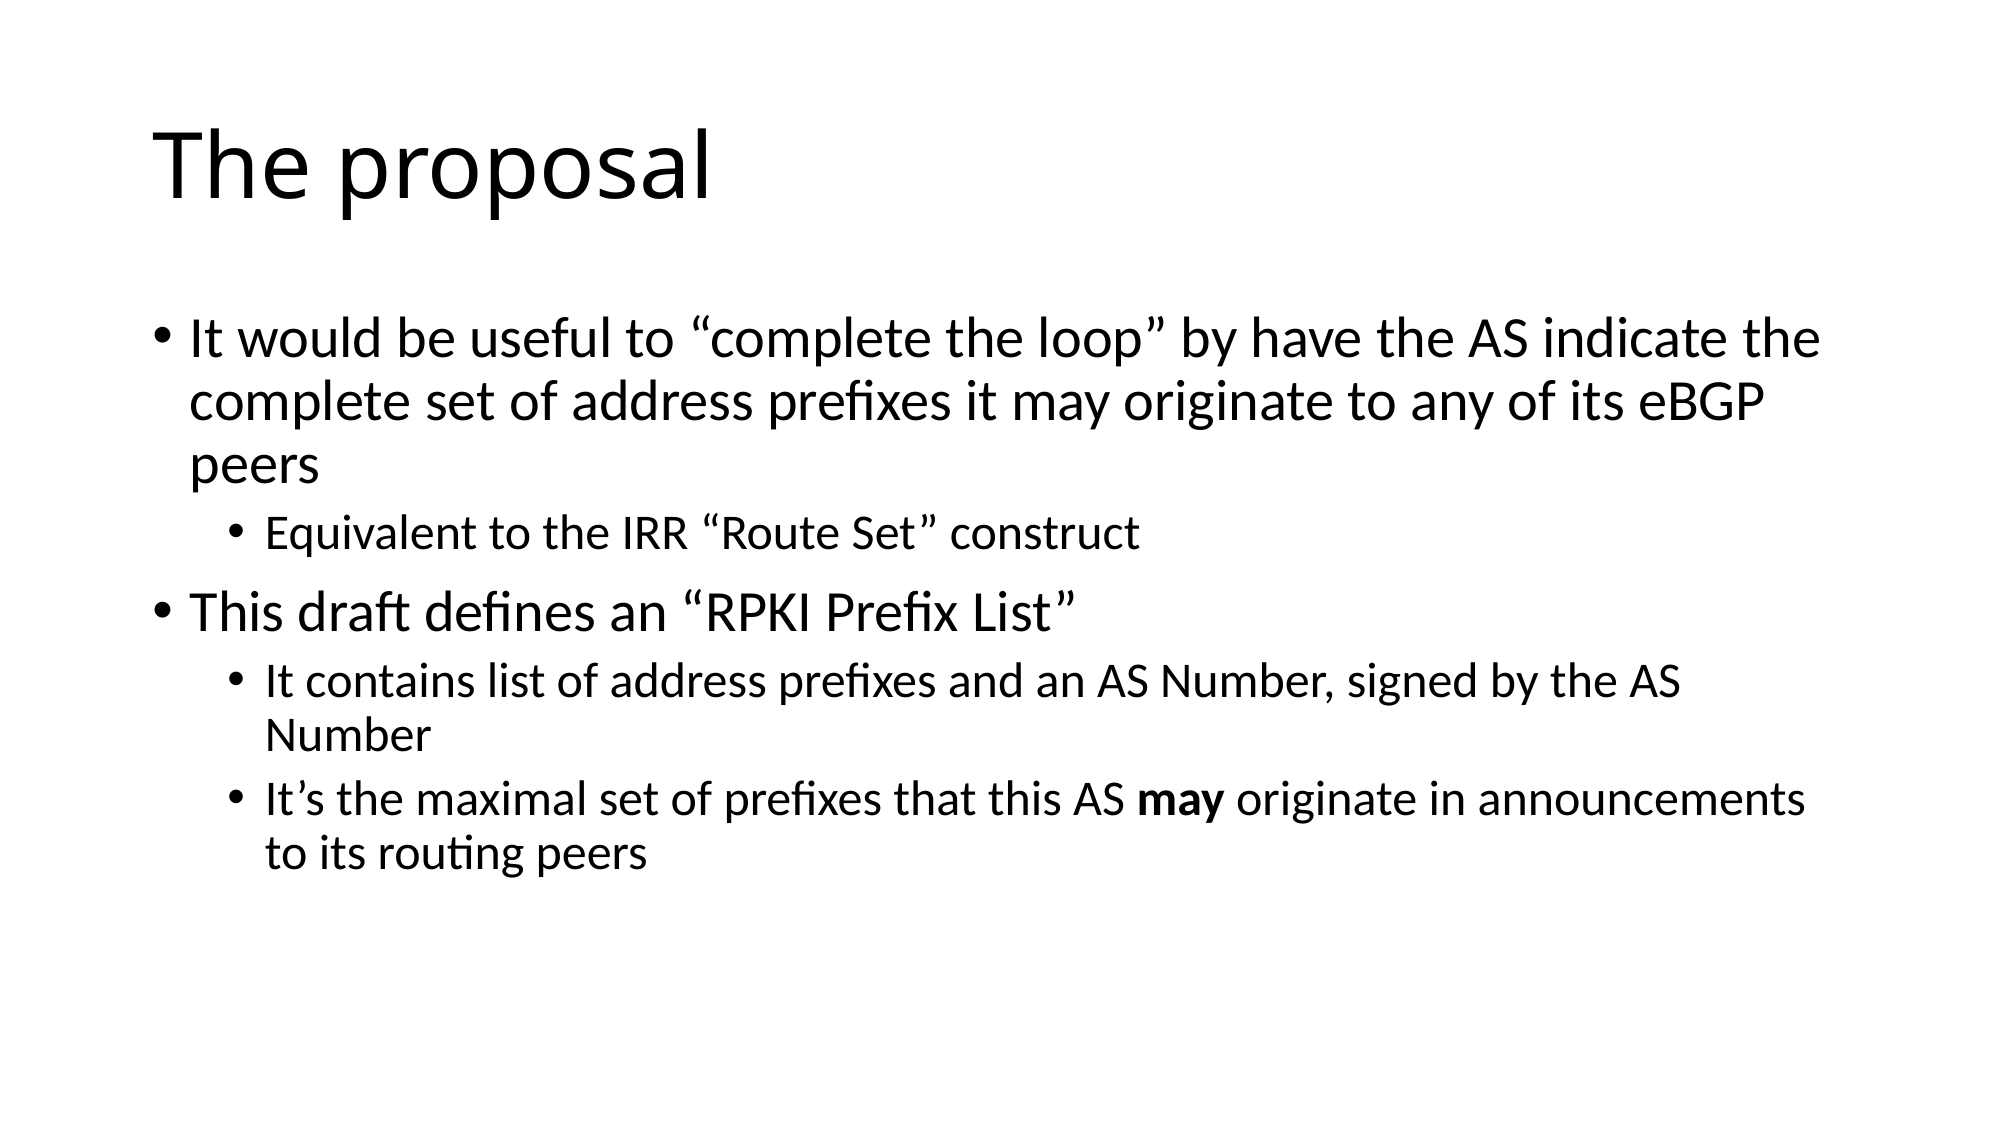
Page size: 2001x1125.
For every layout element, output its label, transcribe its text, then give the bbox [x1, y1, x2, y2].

list It would be useful to “complete the loop” by have the AS indicate the complete set of address prefixes it may originate to any of its eBGP peers Equivalent to the IRR “Route Set” construct This draft defines an “RPKI Prefix List” It contains list of address prefixes and an AS Number, signed by the AS Number It’s the maximal set of prefixes that this AS may originate in announcements to its routing peers [137, 299, 1863, 1014]
title The proposal [137, 59, 1863, 278]
